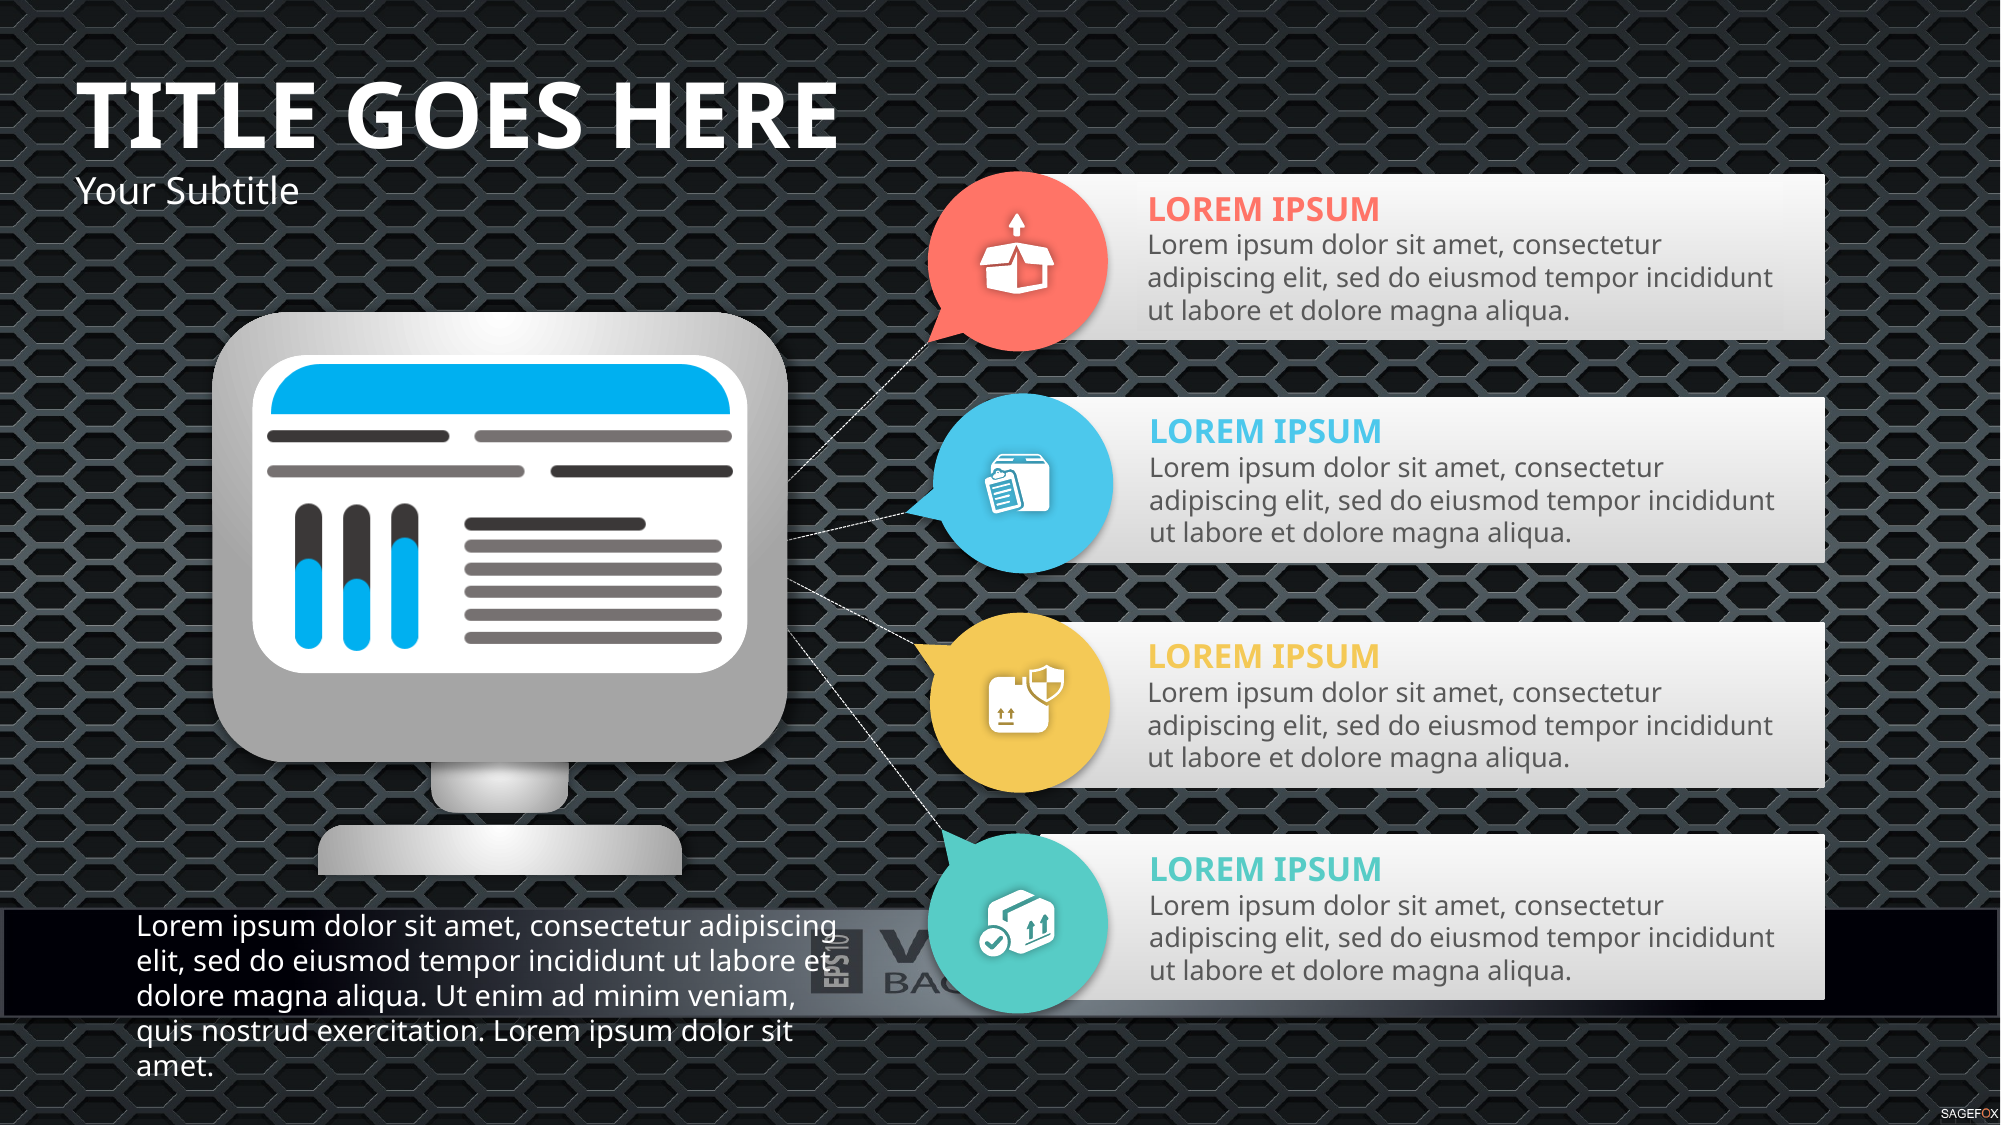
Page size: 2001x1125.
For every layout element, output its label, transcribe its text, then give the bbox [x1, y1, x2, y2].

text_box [1038, 174, 1825, 340]
text_box [988, 676, 1038, 733]
text_box [906, 393, 1066, 574]
text_box [979, 242, 1038, 266]
text_box [986, 251, 1038, 294]
picture [0, 0, 2001, 1125]
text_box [776, 342, 928, 494]
text_box [988, 889, 1040, 954]
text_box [768, 512, 906, 545]
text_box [785, 577, 914, 626]
text_box [942, 612, 1060, 793]
text_box [430, 779, 570, 814]
text_box [316, 823, 684, 876]
text_box Lorem ipsum dolor sit amet, consectetur adipiscing elit, sed do eiusmod tempor incididunt ut labore et dolore magna aliqua. Ut enim ad minim veniam, quis nostrud exercitation. Lorem ipsum dolor sit amet. [121, 900, 854, 1105]
text_box TITLE GOES HERE Your Subtitle [60, 49, 1036, 220]
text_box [1040, 397, 1825, 563]
text_box [984, 453, 1040, 514]
text_box [211, 311, 789, 764]
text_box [785, 626, 942, 830]
text_box [979, 928, 1008, 957]
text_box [1038, 622, 1825, 788]
text_box [927, 829, 1066, 1014]
text_box [1008, 213, 1025, 237]
text_box [1029, 668, 1038, 697]
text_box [1040, 834, 1825, 1000]
text_box [927, 171, 1062, 352]
text_box [251, 354, 749, 675]
